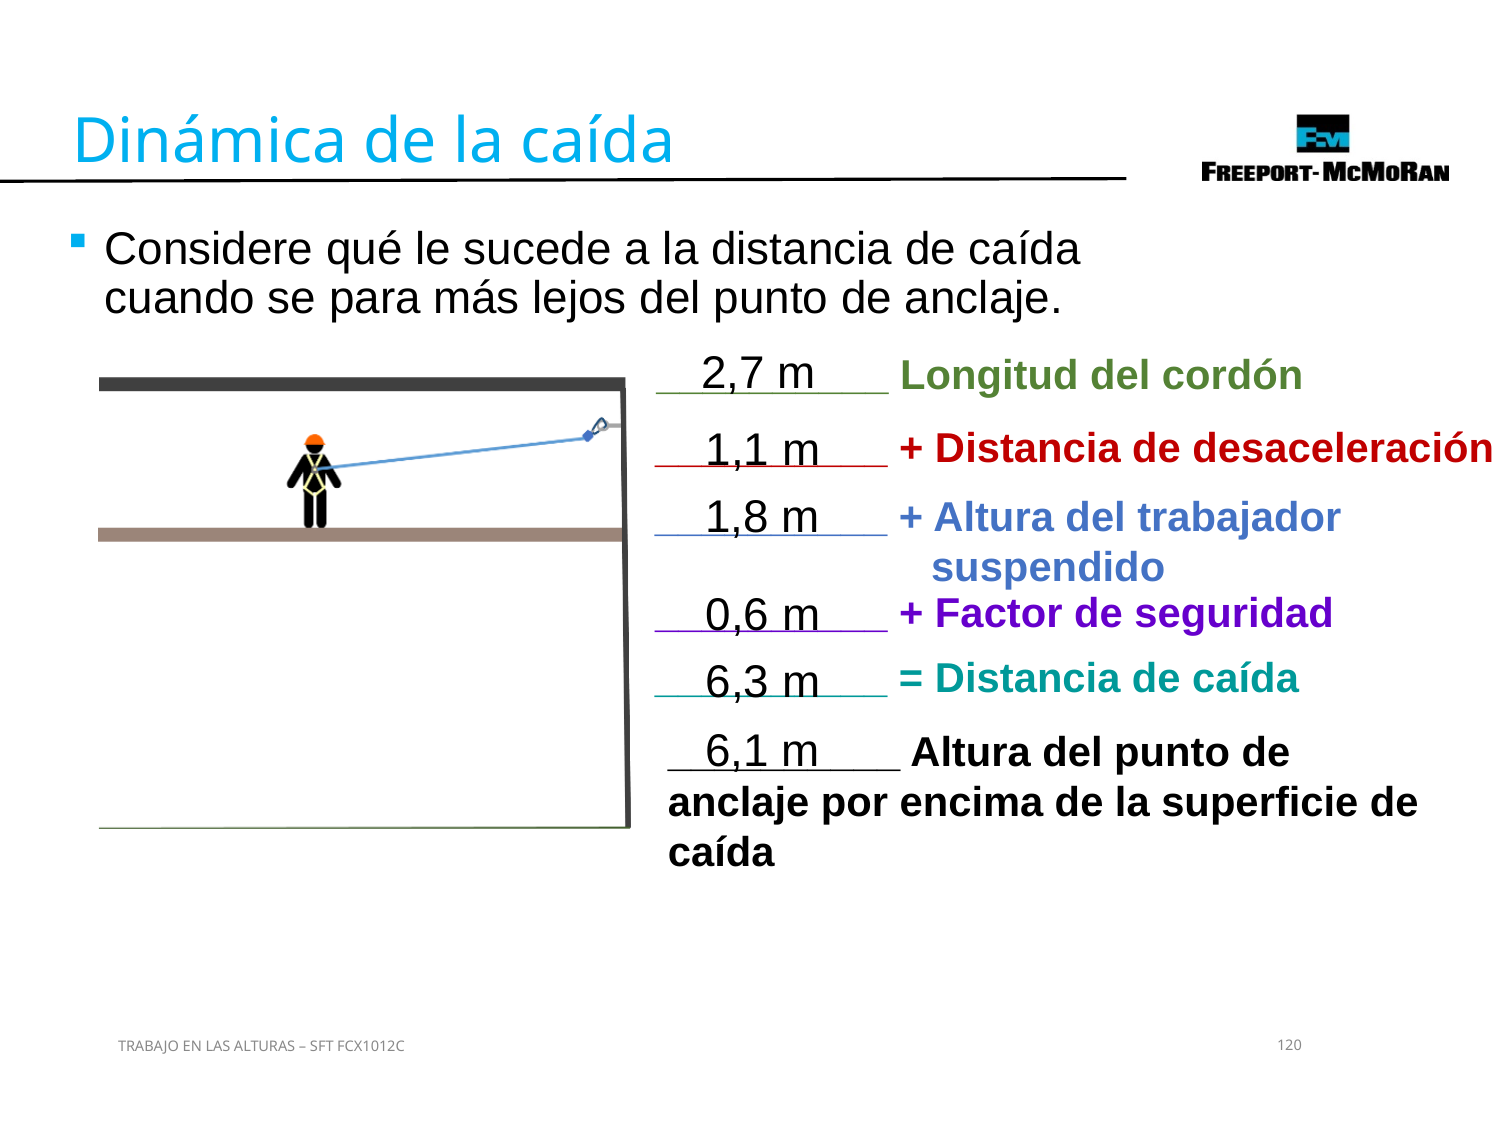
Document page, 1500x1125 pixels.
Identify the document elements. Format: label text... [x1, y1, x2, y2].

text_box Considere qué le sucede a la distancia de caída cuando se para más lejos del punto de anclaje. [52, 217, 1150, 987]
text_box __________ = Distancia de caída [1150, 643, 1500, 709]
slide_number 120 [1149, 1022, 1430, 1068]
text_box __________ Longitud del cordón [1150, 340, 1418, 406]
footer TRABAJO EN LAS ALTURAS – SFT FCX1012C [103, 1015, 1004, 1076]
text_box __________ + Distancia de desaceleración [1150, 413, 1500, 478]
picture [93, 374, 633, 831]
text_box __________ + Altura del trabajador suspendido [1150, 481, 1441, 578]
picture [1202, 113, 1449, 181]
text_box __________ Altura del punto de anclaje por encima de la superficie de caída [1150, 717, 1456, 882]
list Dinámica de la caída [57, 101, 1081, 217]
text_box __________ + Factor de seguridad [1150, 578, 1500, 643]
